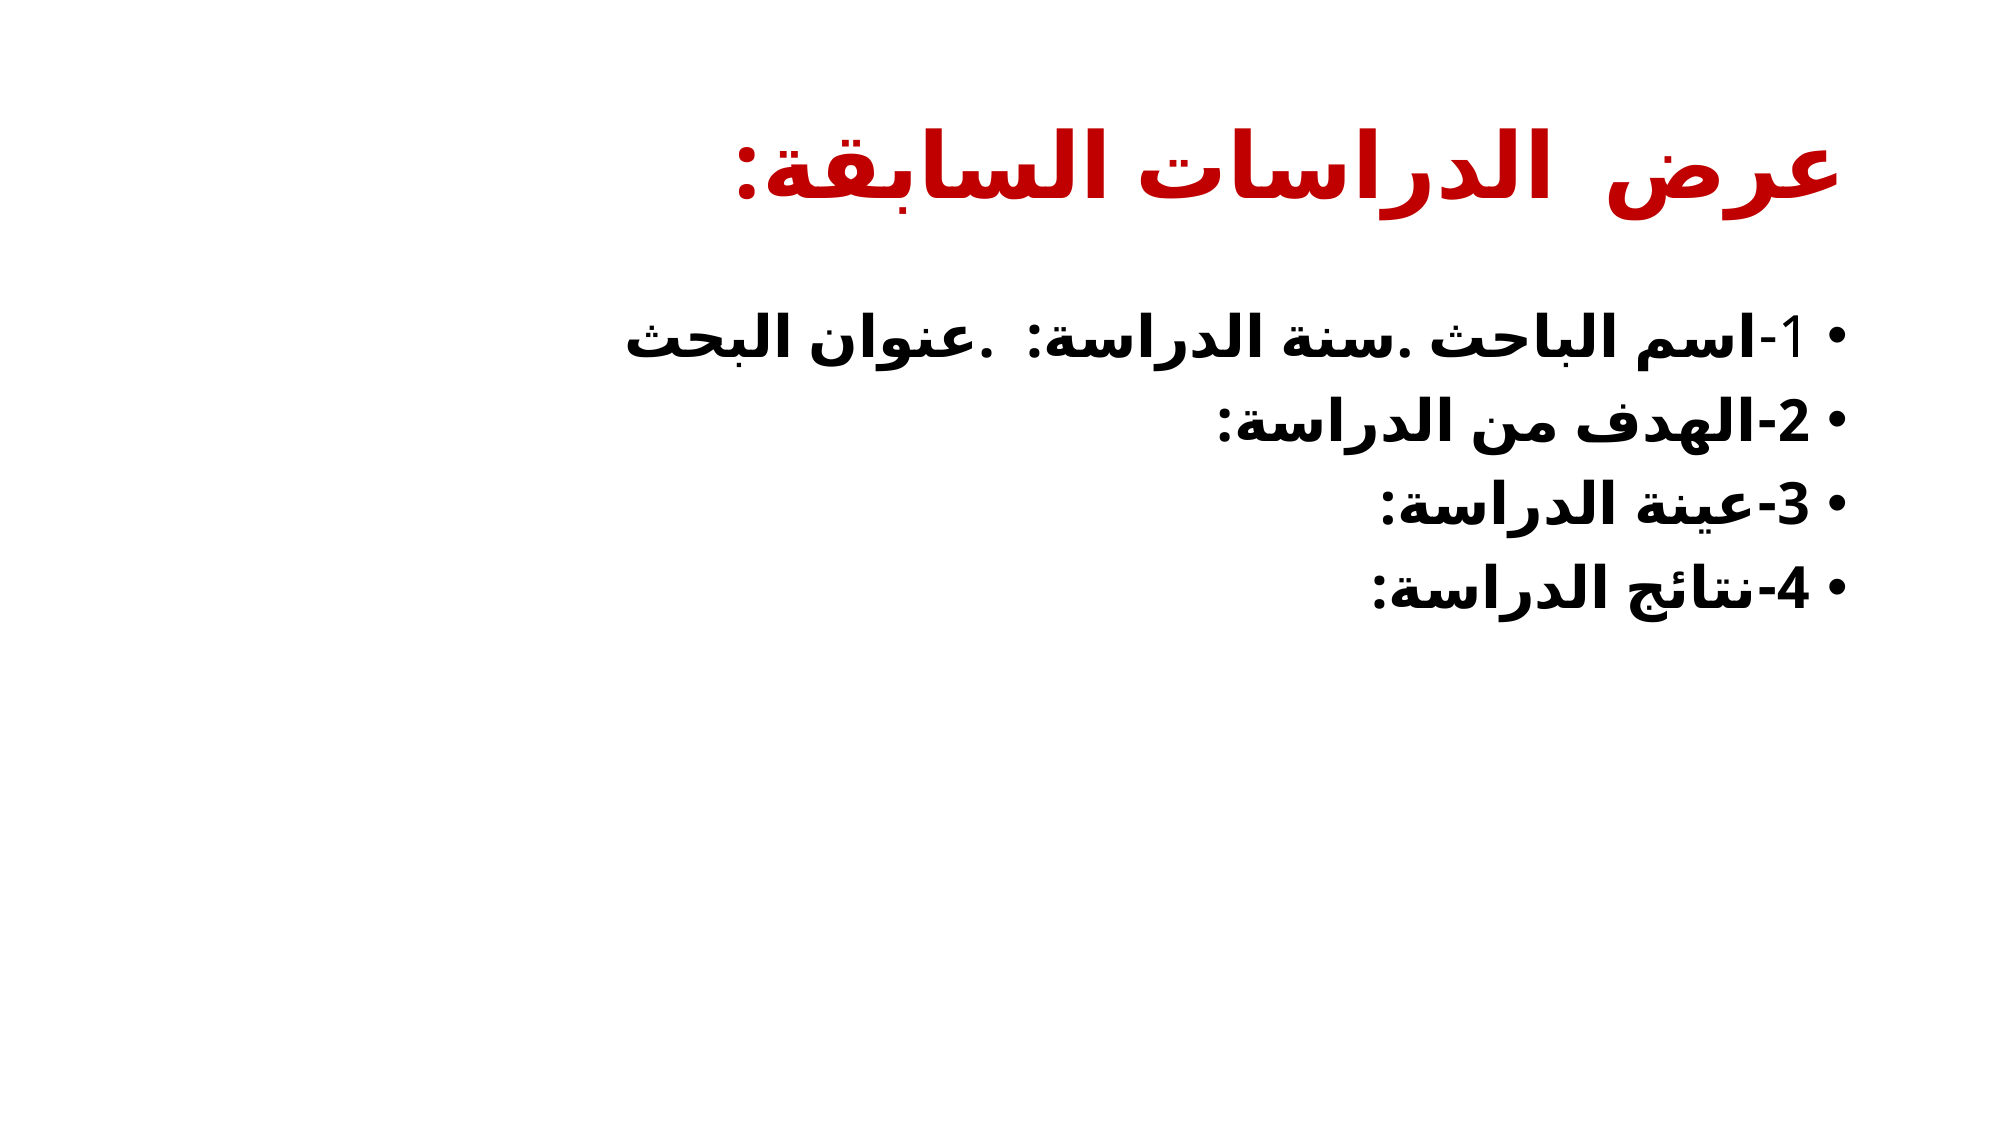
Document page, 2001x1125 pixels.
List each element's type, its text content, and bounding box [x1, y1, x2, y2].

list 1- اسم الباحث .سنة الدراسة: .عنوان البحث 2- الهدف من الدراسة: 3- عينة الدراسة: 4- نتائج الدراسة: [137, 299, 1863, 1014]
title عرض الدراسات السابقة: [137, 59, 1863, 278]
